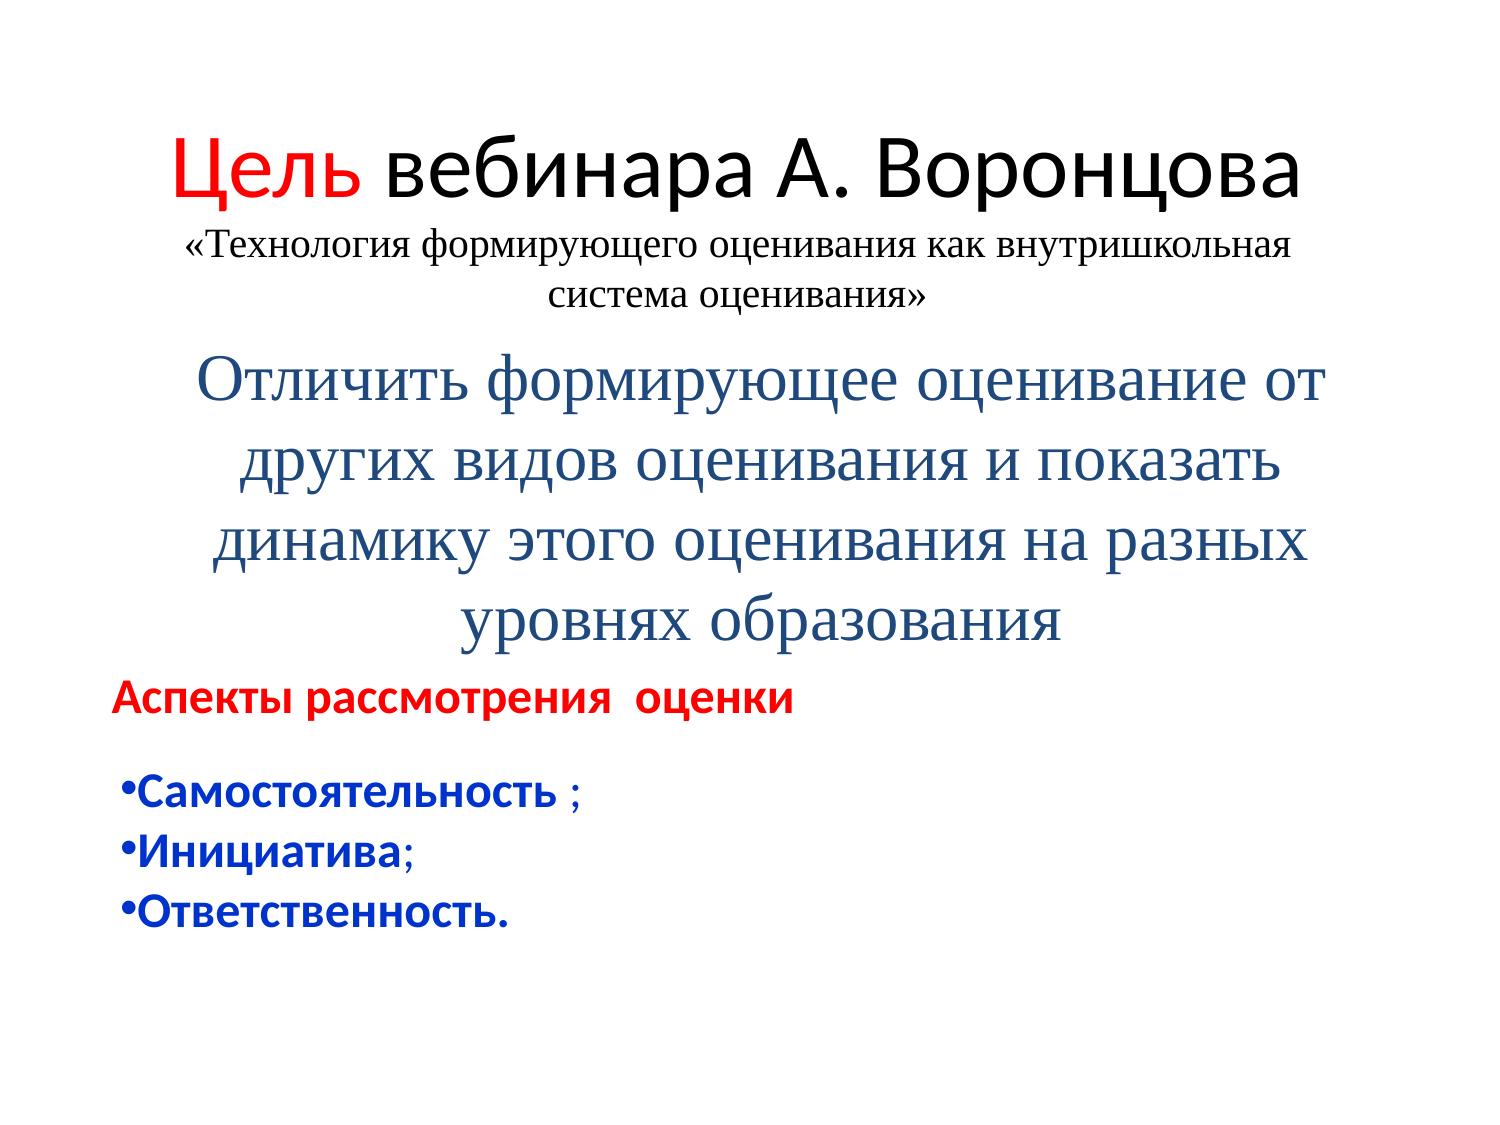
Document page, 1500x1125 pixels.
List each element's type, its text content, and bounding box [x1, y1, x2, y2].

text_box Аспекты рассмотрения оценки [96, 656, 811, 731]
text_box Самостоятельность ; Инициатива; Ответственность. [105, 749, 1008, 945]
subtitle Отличить формирующее оценивание от других видов оценивания и показать динамику этого оценивания на разных уровнях образования [100, 326, 1424, 668]
title Цель вебинара А. Воронцова «Технология формирующего оценивания как внутришкольная система оценивания» [100, 90, 1376, 326]
